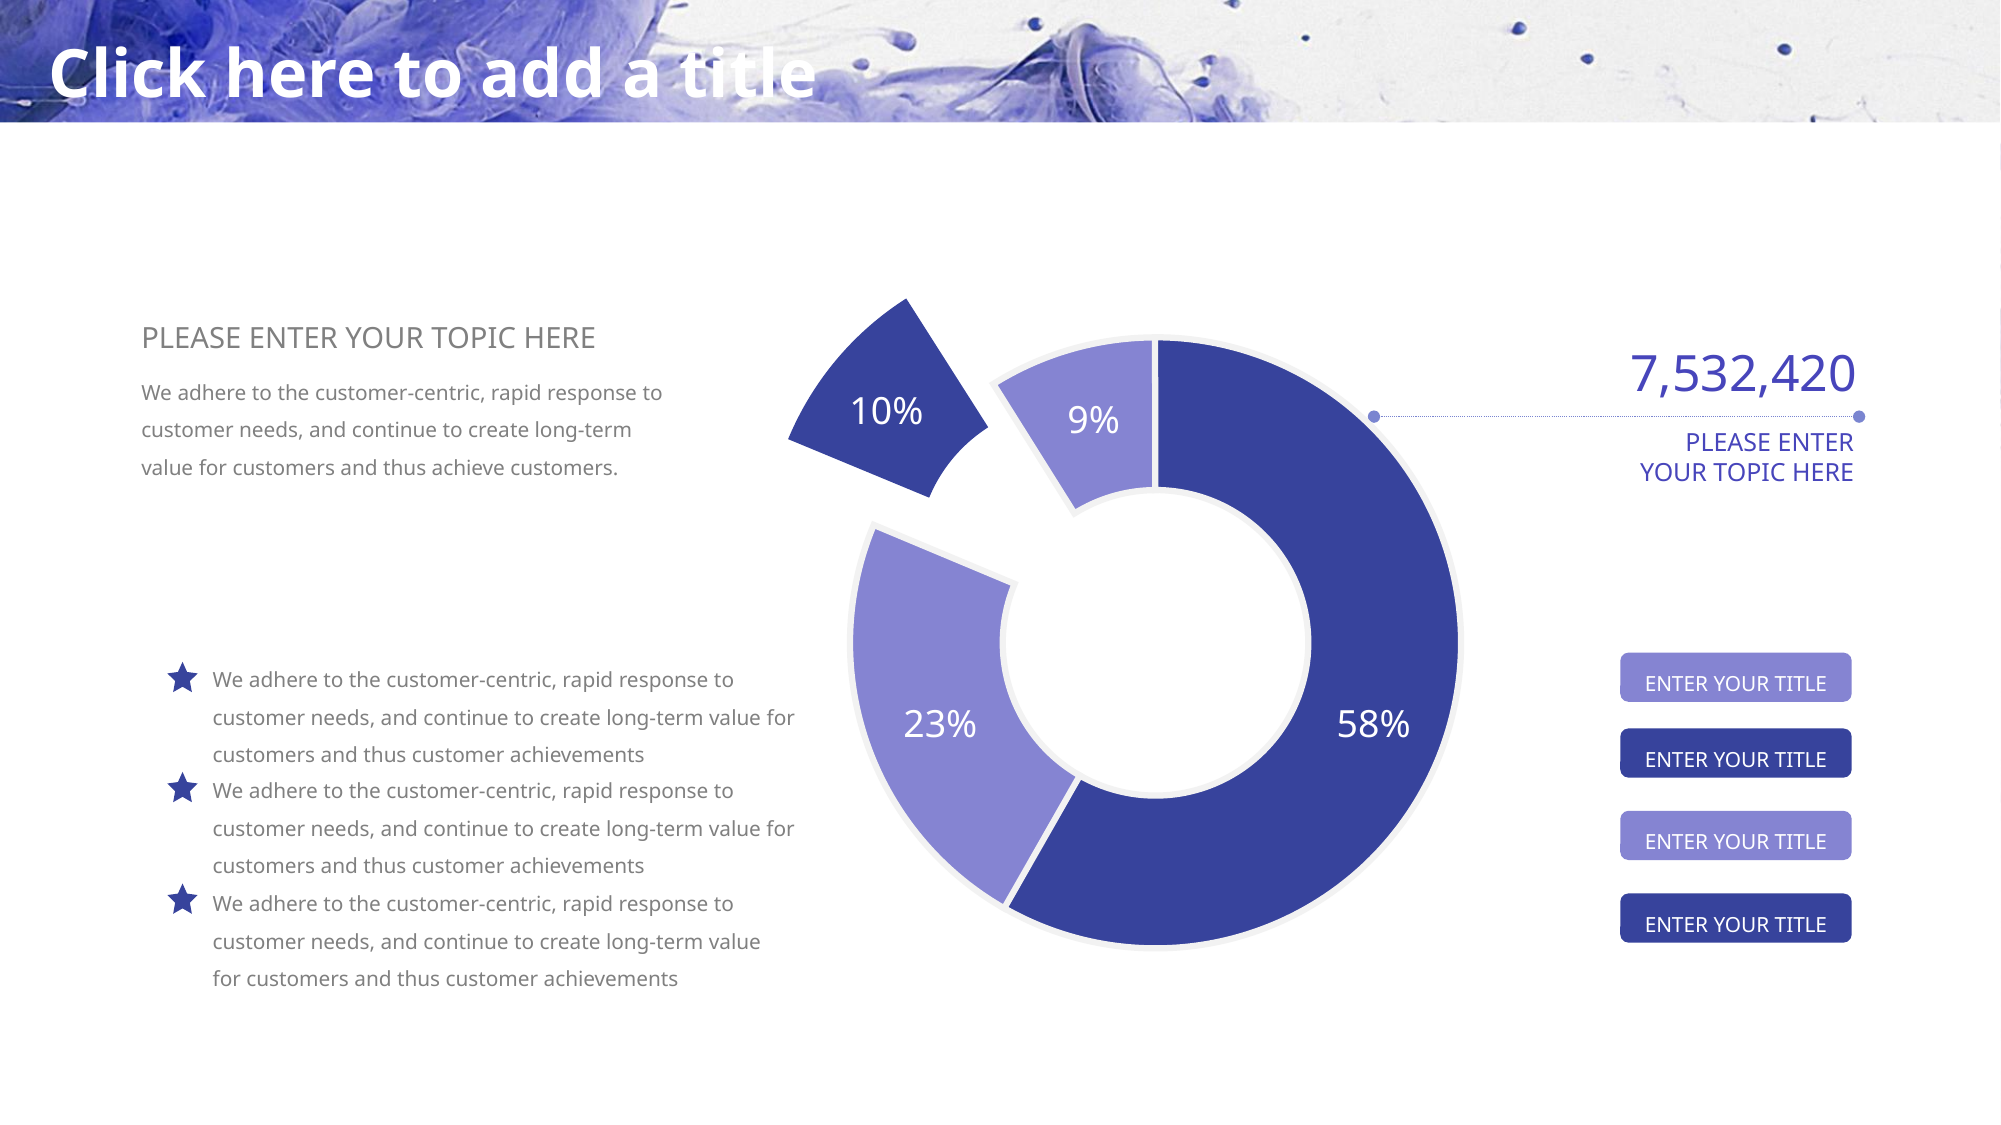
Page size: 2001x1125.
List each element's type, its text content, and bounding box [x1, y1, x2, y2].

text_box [1620, 652, 1852, 943]
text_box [764, 250, 1376, 862]
title Click here to add a title [33, 29, 1759, 123]
text_box PLEASE ENTER YOUR TOPIC HERE We adhere to the customer-centric, rapid response to customer needs, and continue to create long-term value for customers and thus achieve customers. [126, 294, 693, 487]
picture [0, 0, 2001, 1125]
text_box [850, 337, 1462, 949]
text_box 7,532,420 [1615, 334, 1872, 410]
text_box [167, 646, 819, 996]
text_box PLEASE ENTER YOUR TOPIC HERE [1624, 419, 1870, 494]
